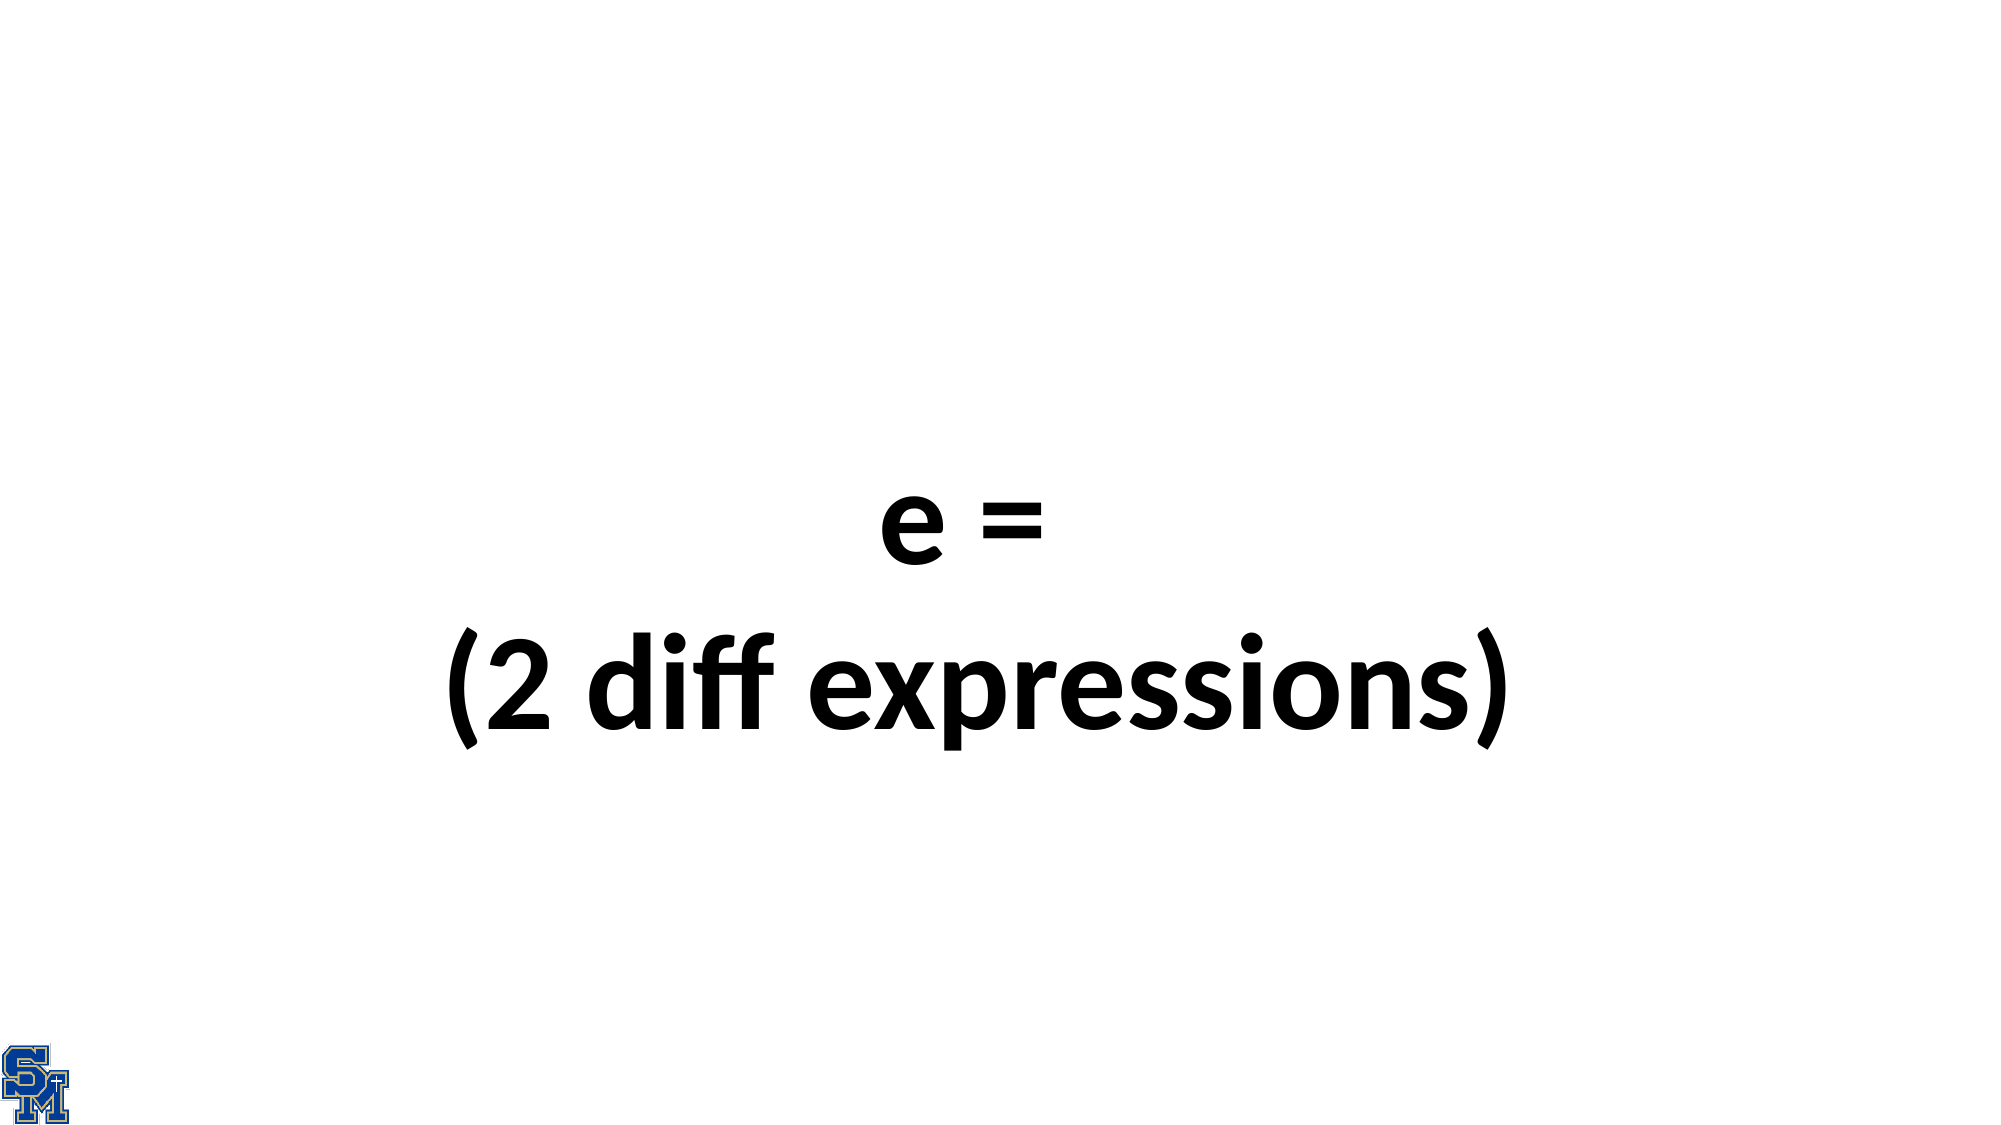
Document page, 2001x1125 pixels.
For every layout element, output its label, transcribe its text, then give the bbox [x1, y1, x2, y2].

text_box e = (2 diff expressions) [0, 419, 1979, 764]
picture [0, 1043, 70, 1125]
